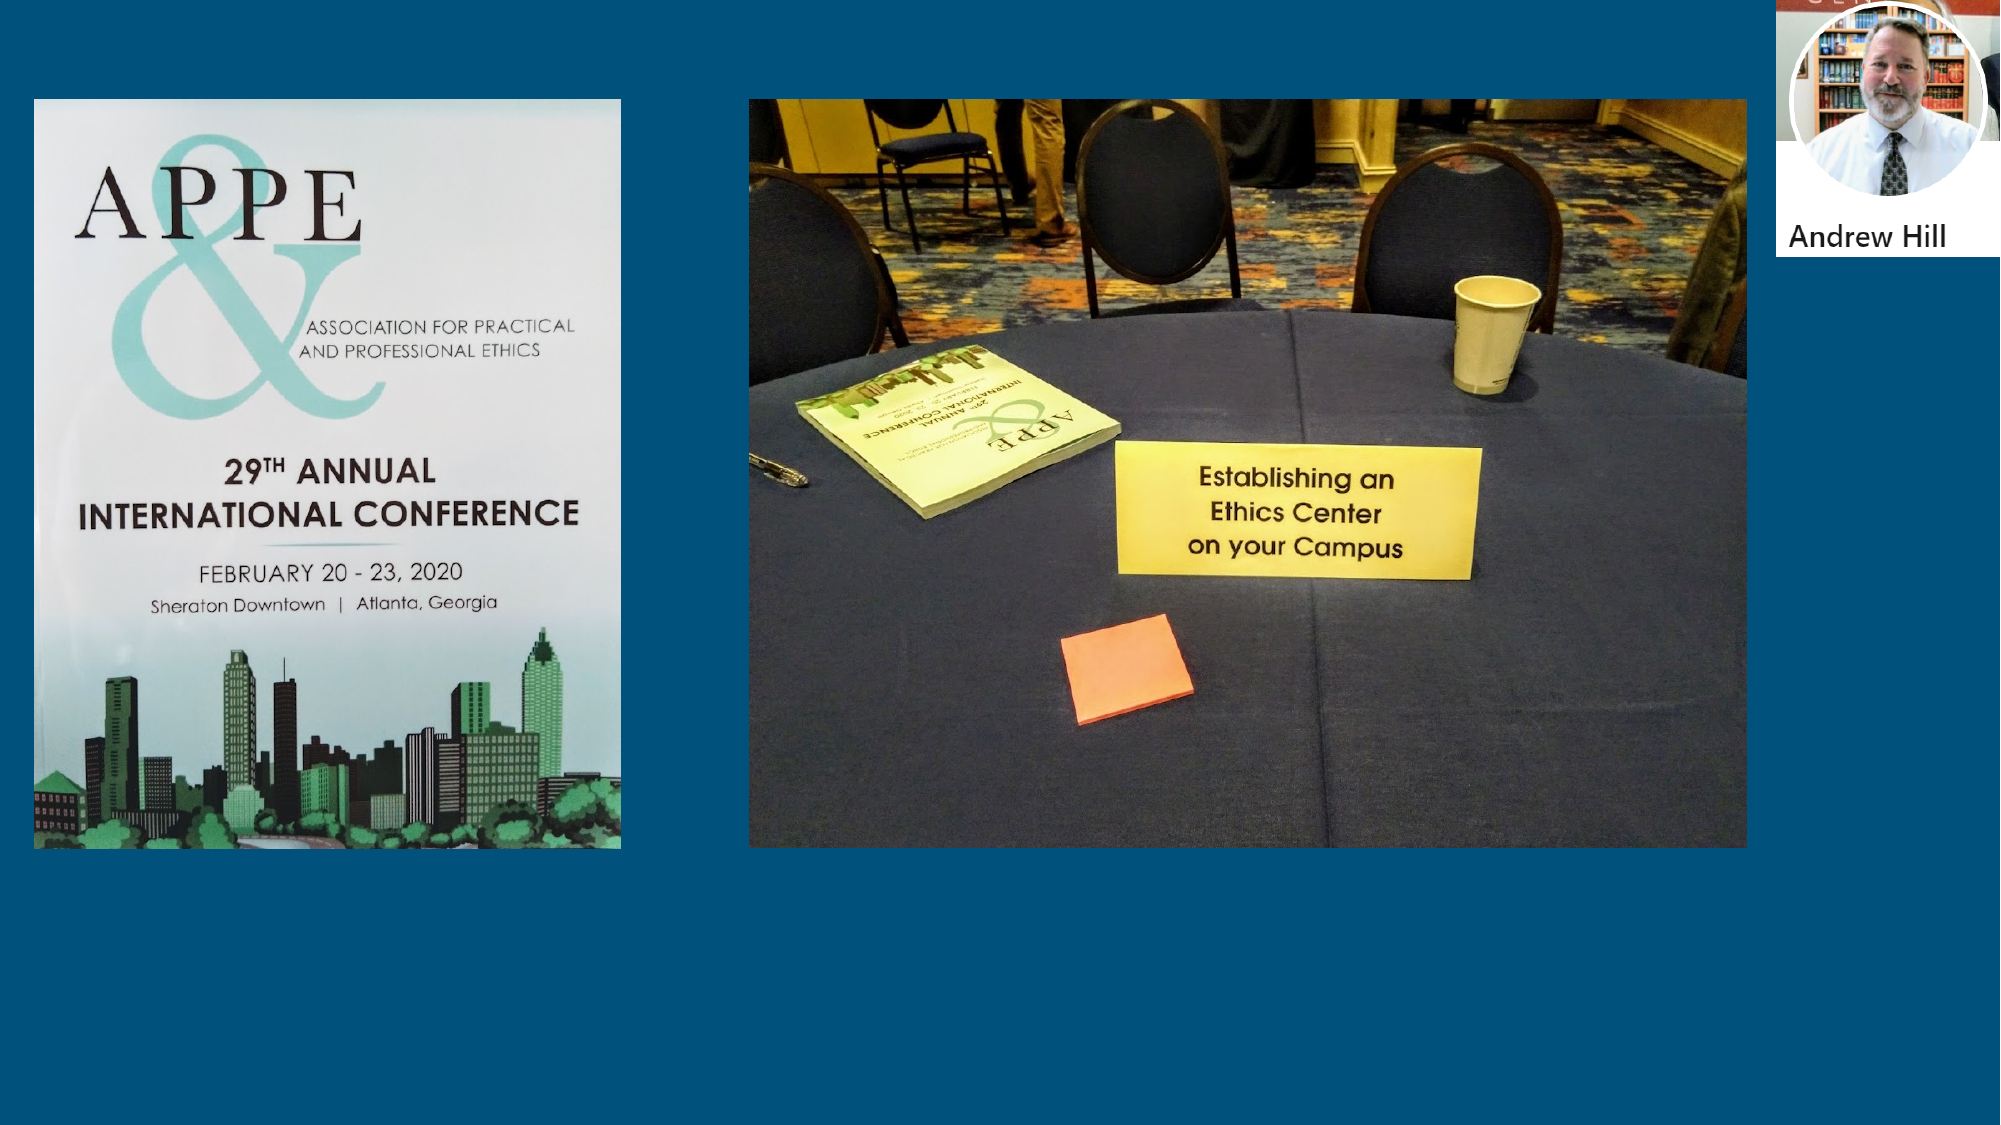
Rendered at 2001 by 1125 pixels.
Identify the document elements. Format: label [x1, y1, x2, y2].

picture [750, 100, 1746, 847]
picture [1777, 0, 2000, 256]
picture [35, 100, 620, 848]
